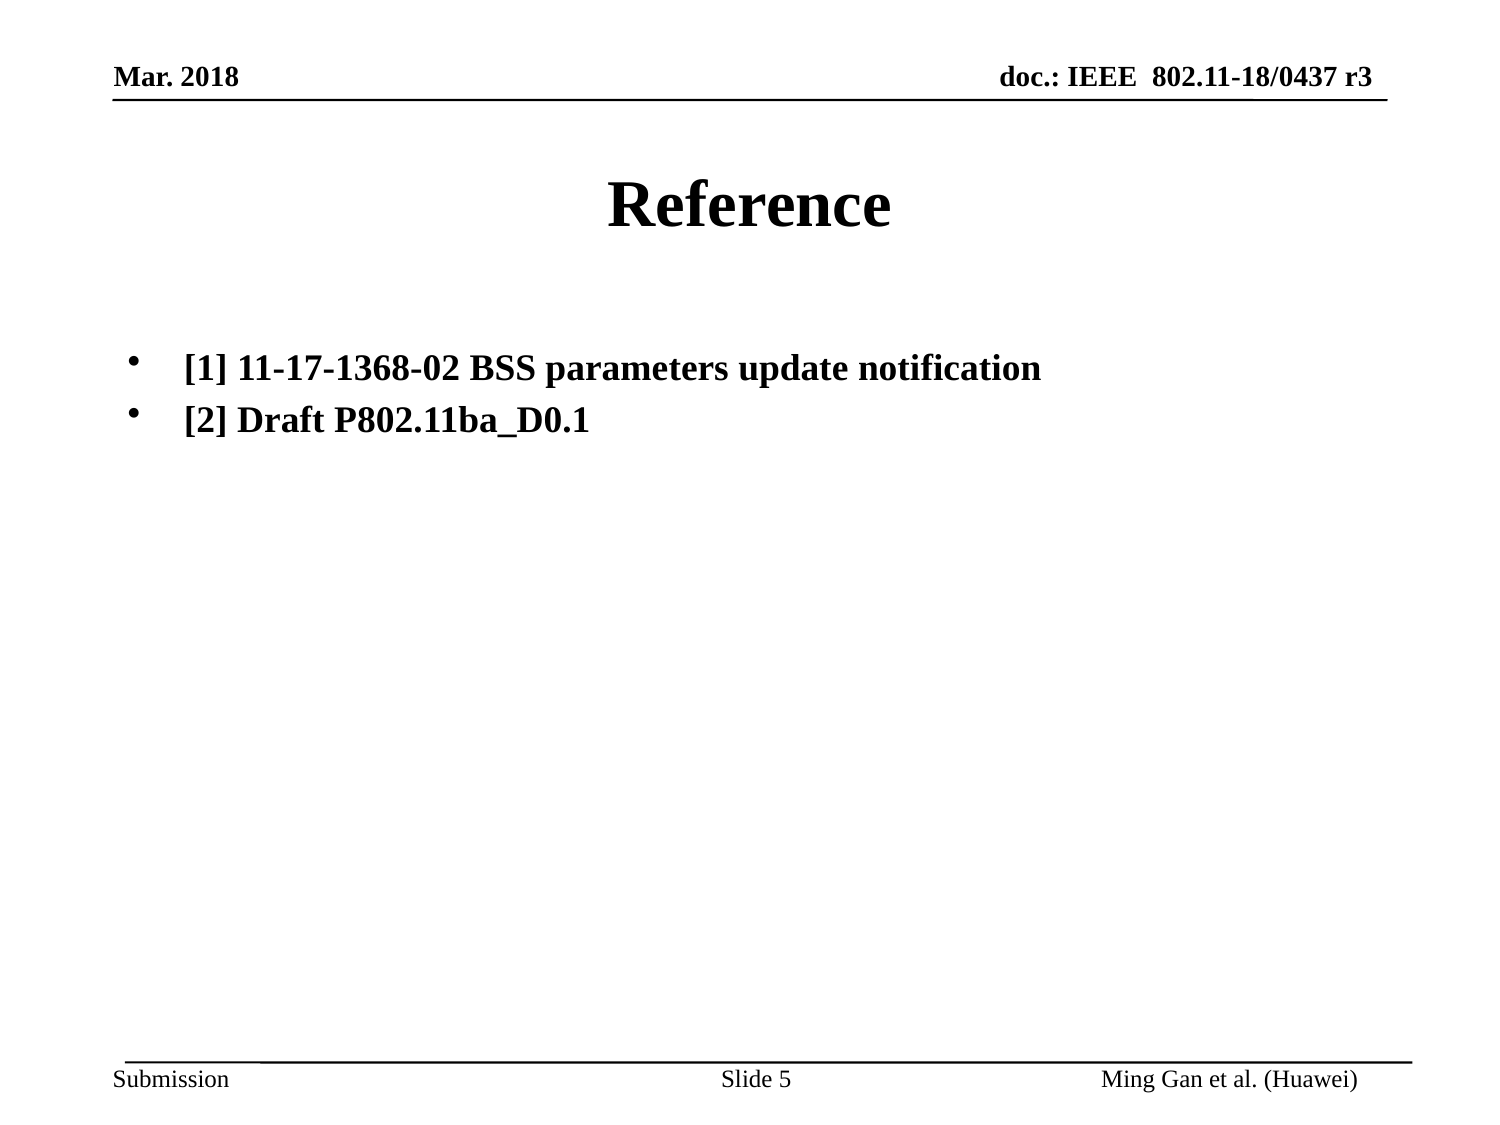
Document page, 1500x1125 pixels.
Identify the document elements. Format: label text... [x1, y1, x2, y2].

slide_number Slide 5 [712, 1061, 800, 1093]
title Reference [112, 112, 1388, 288]
list [1] 11-17-1368-02 BSS parameters update notification [2] Draft P802.11ba_D0.1 [112, 335, 1388, 1011]
